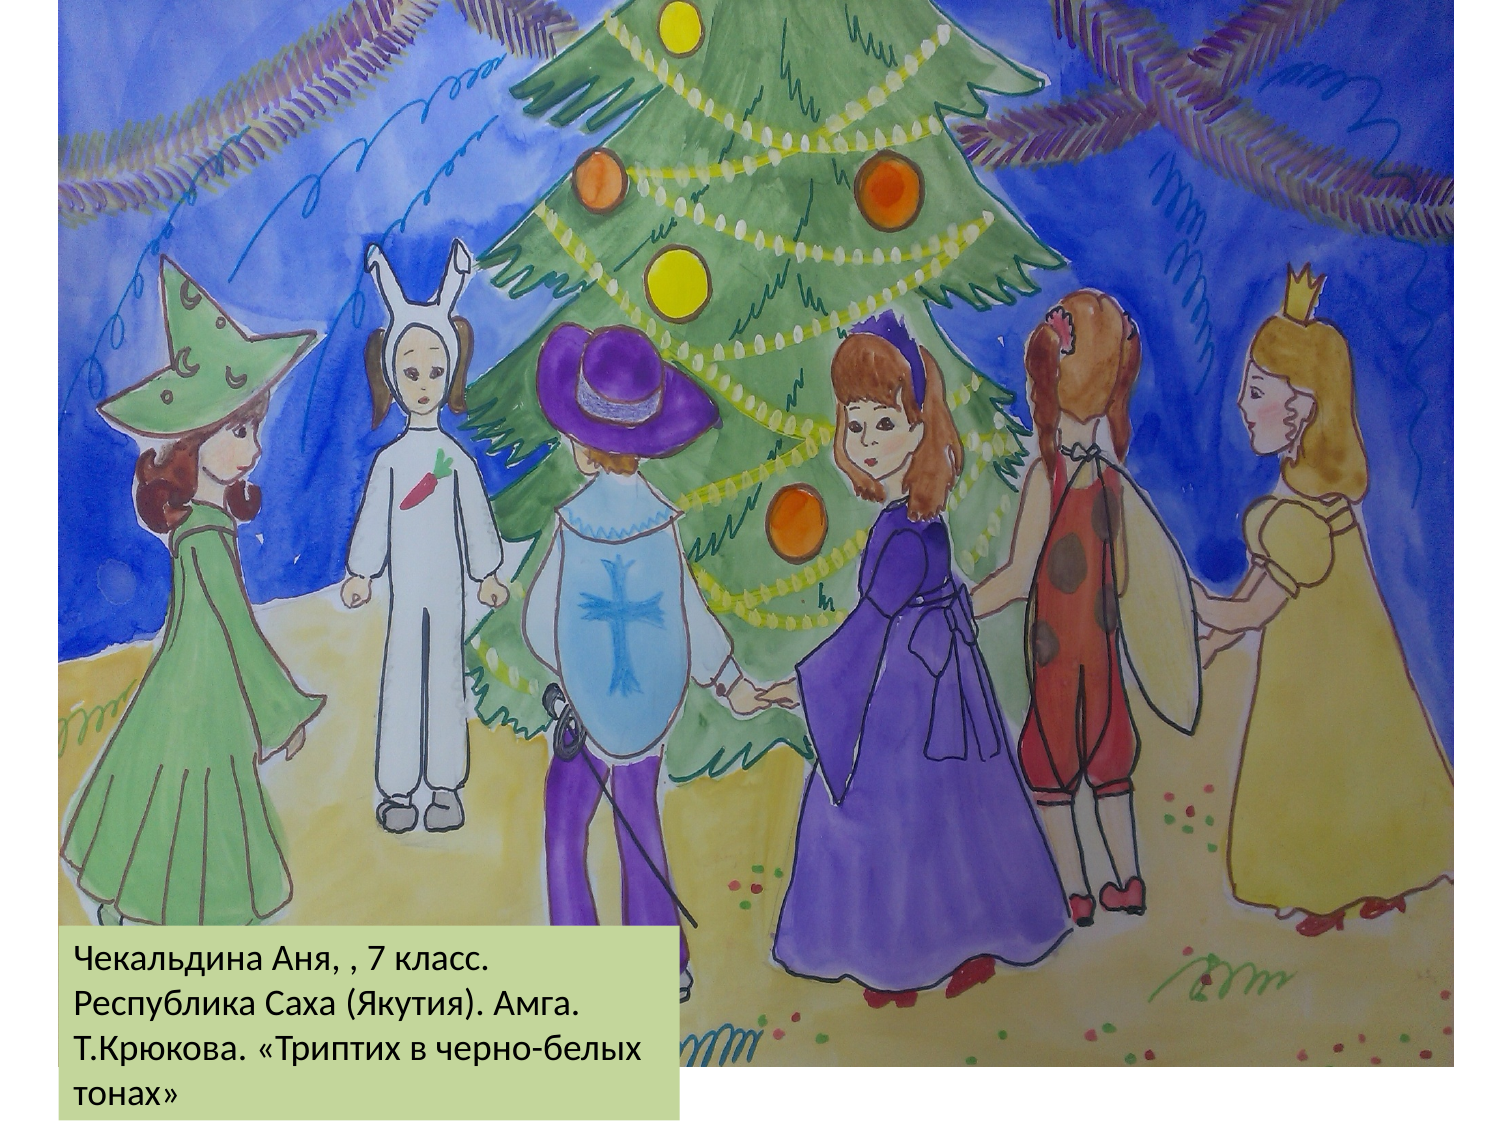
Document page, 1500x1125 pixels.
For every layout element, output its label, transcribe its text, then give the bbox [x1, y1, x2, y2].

picture [58, 0, 1454, 1067]
text_box Чекальдина Аня, , 7 класс. Республика Саха (Якутия). Амга. Т.Крюкова. «Триптих в черно-белых тонах» [58, 1074, 680, 1121]
